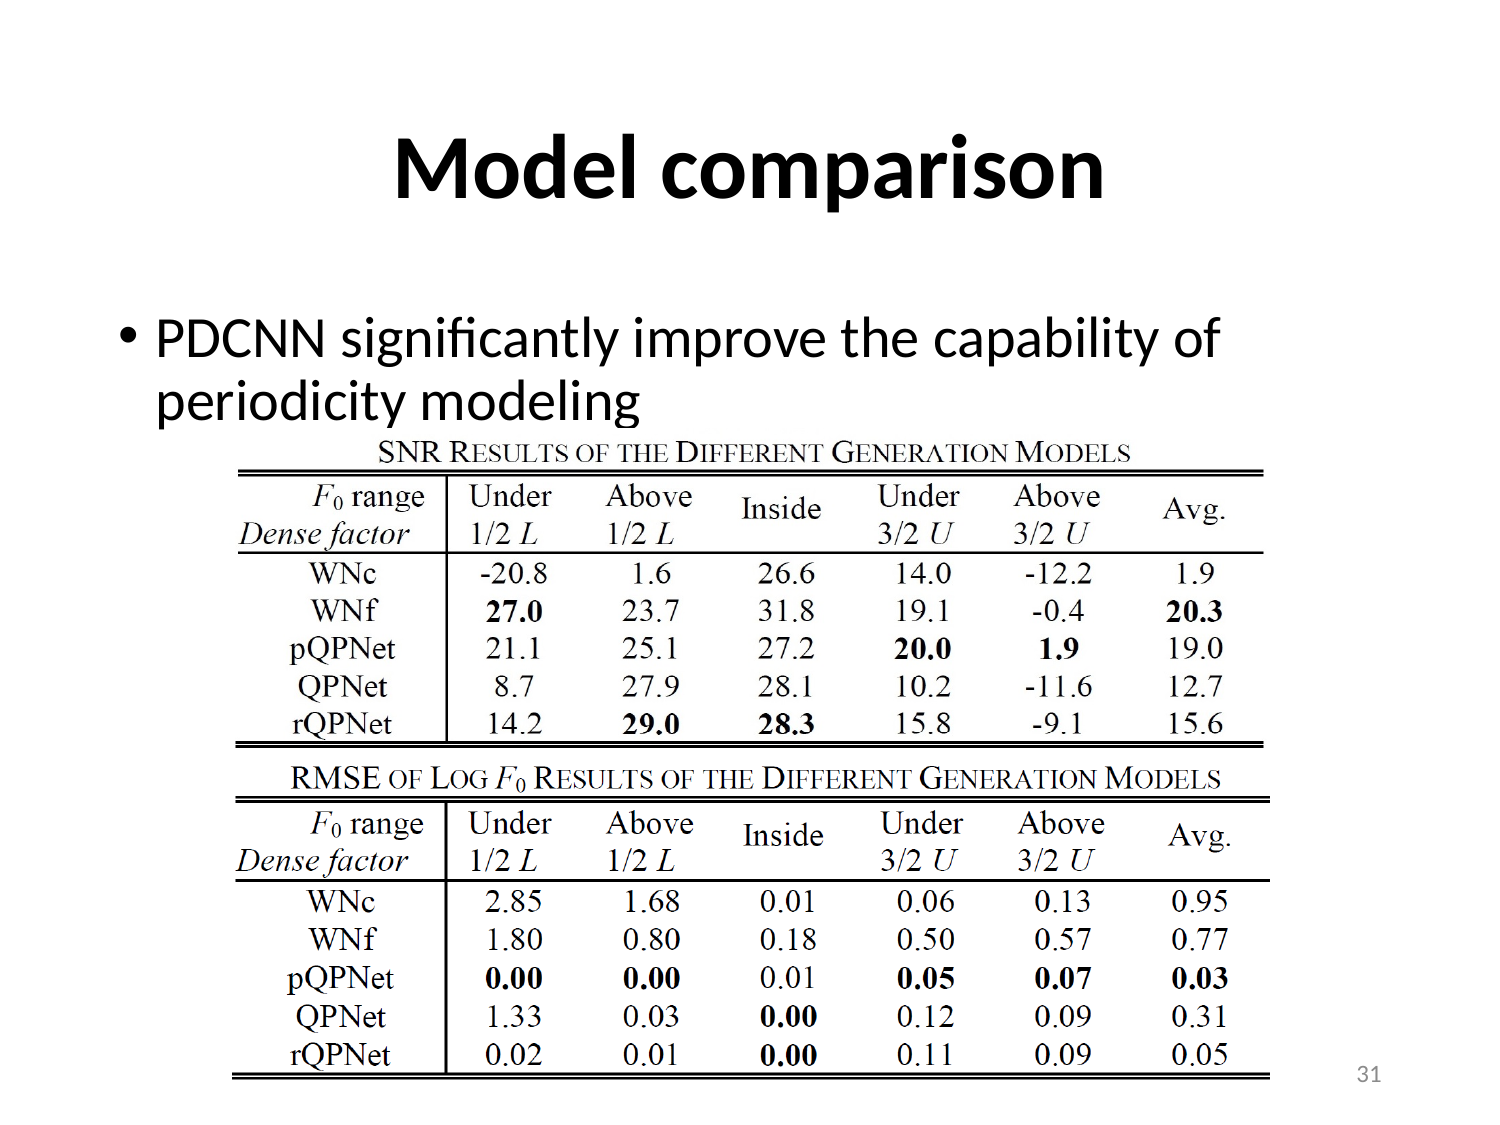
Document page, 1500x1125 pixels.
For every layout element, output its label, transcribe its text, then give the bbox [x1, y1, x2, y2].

picture [229, 428, 1279, 1090]
title Model comparison [103, 59, 1397, 278]
list PDCNN significantly improve the capability of periodicity modeling [103, 299, 1397, 1014]
slide_number 30 [1059, 1042, 1397, 1103]
